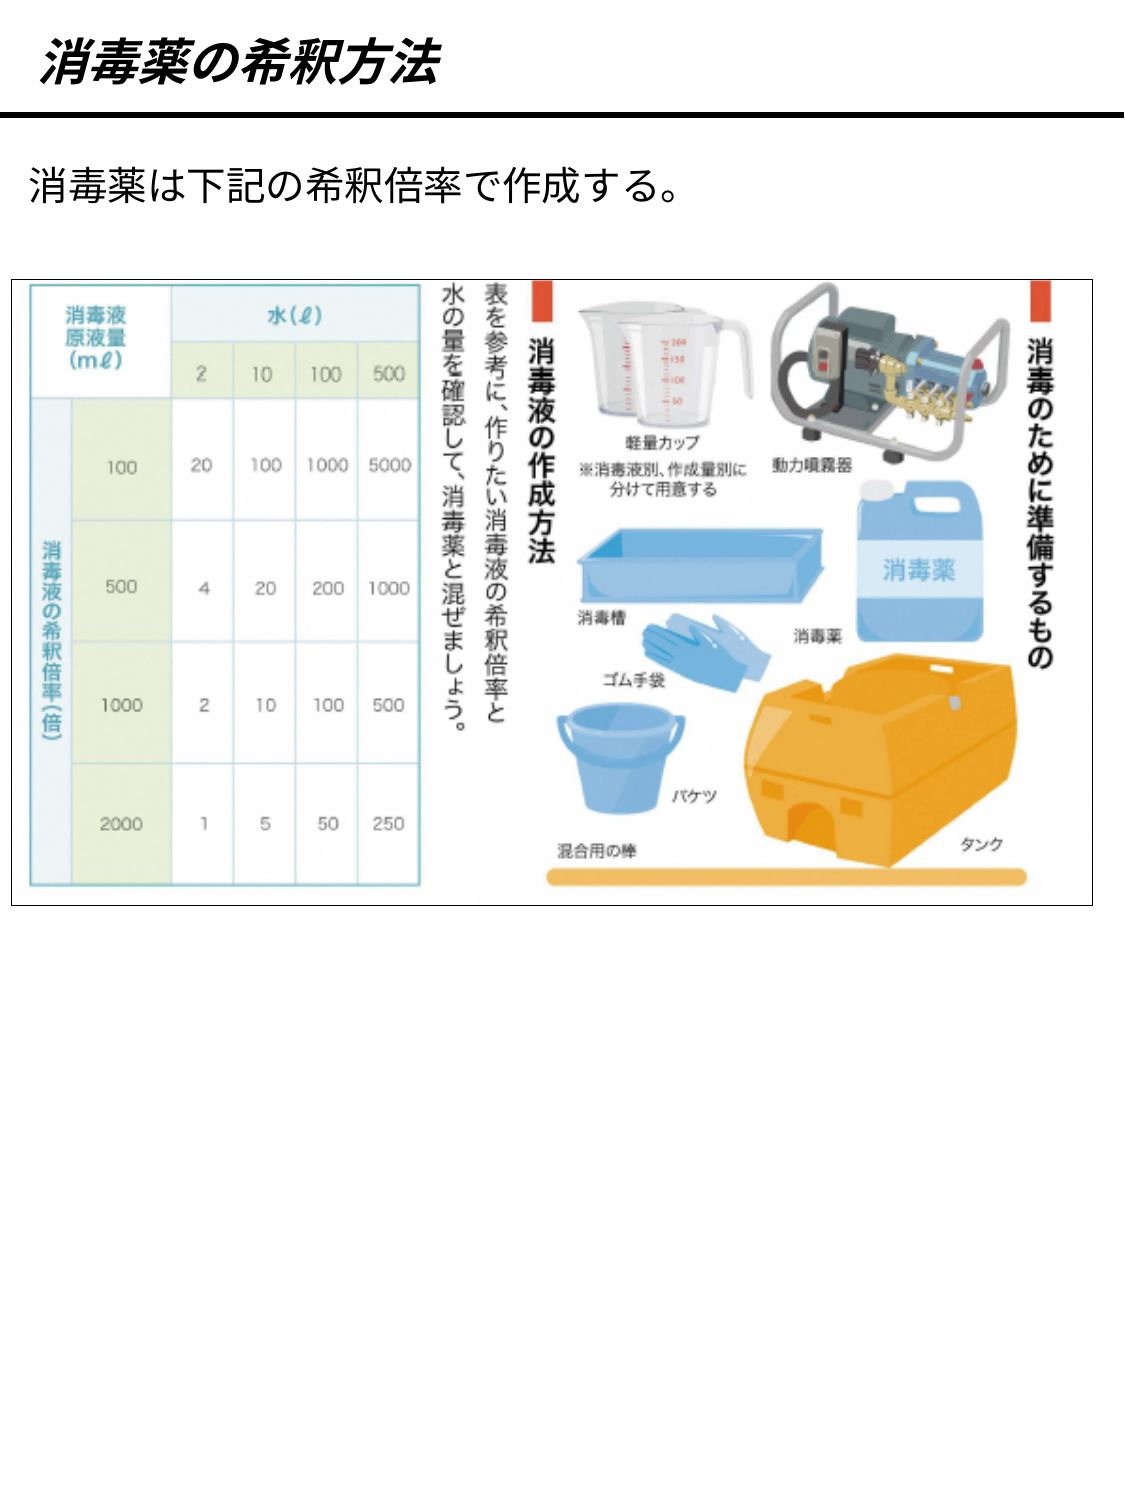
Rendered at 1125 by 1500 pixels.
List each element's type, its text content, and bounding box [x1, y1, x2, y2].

text_box 消毒薬は下記の希釈倍率で作成する。 [9, 148, 1116, 280]
picture [11, 279, 1094, 906]
text_box 消毒薬の希釈方法 [19, 21, 799, 100]
